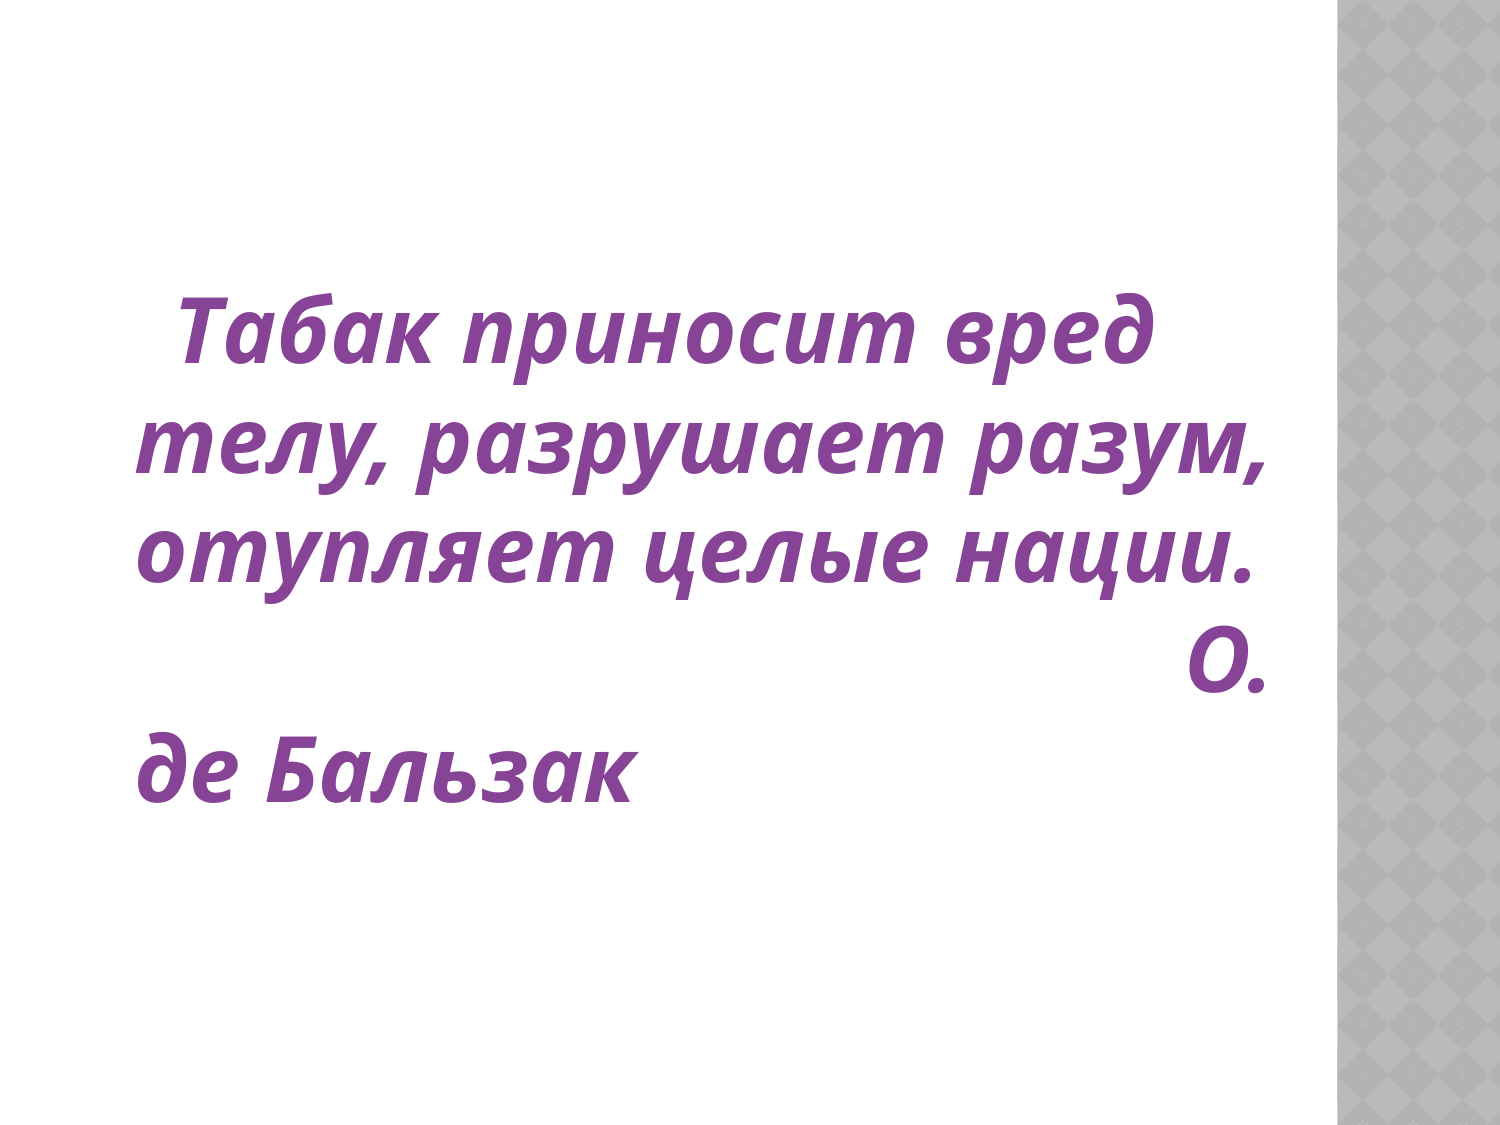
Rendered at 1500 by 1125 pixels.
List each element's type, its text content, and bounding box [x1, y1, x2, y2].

list Табак приносит вред телу, разрушает разум, отупляет целые нации. О. де Бальзак [75, 264, 1317, 1059]
